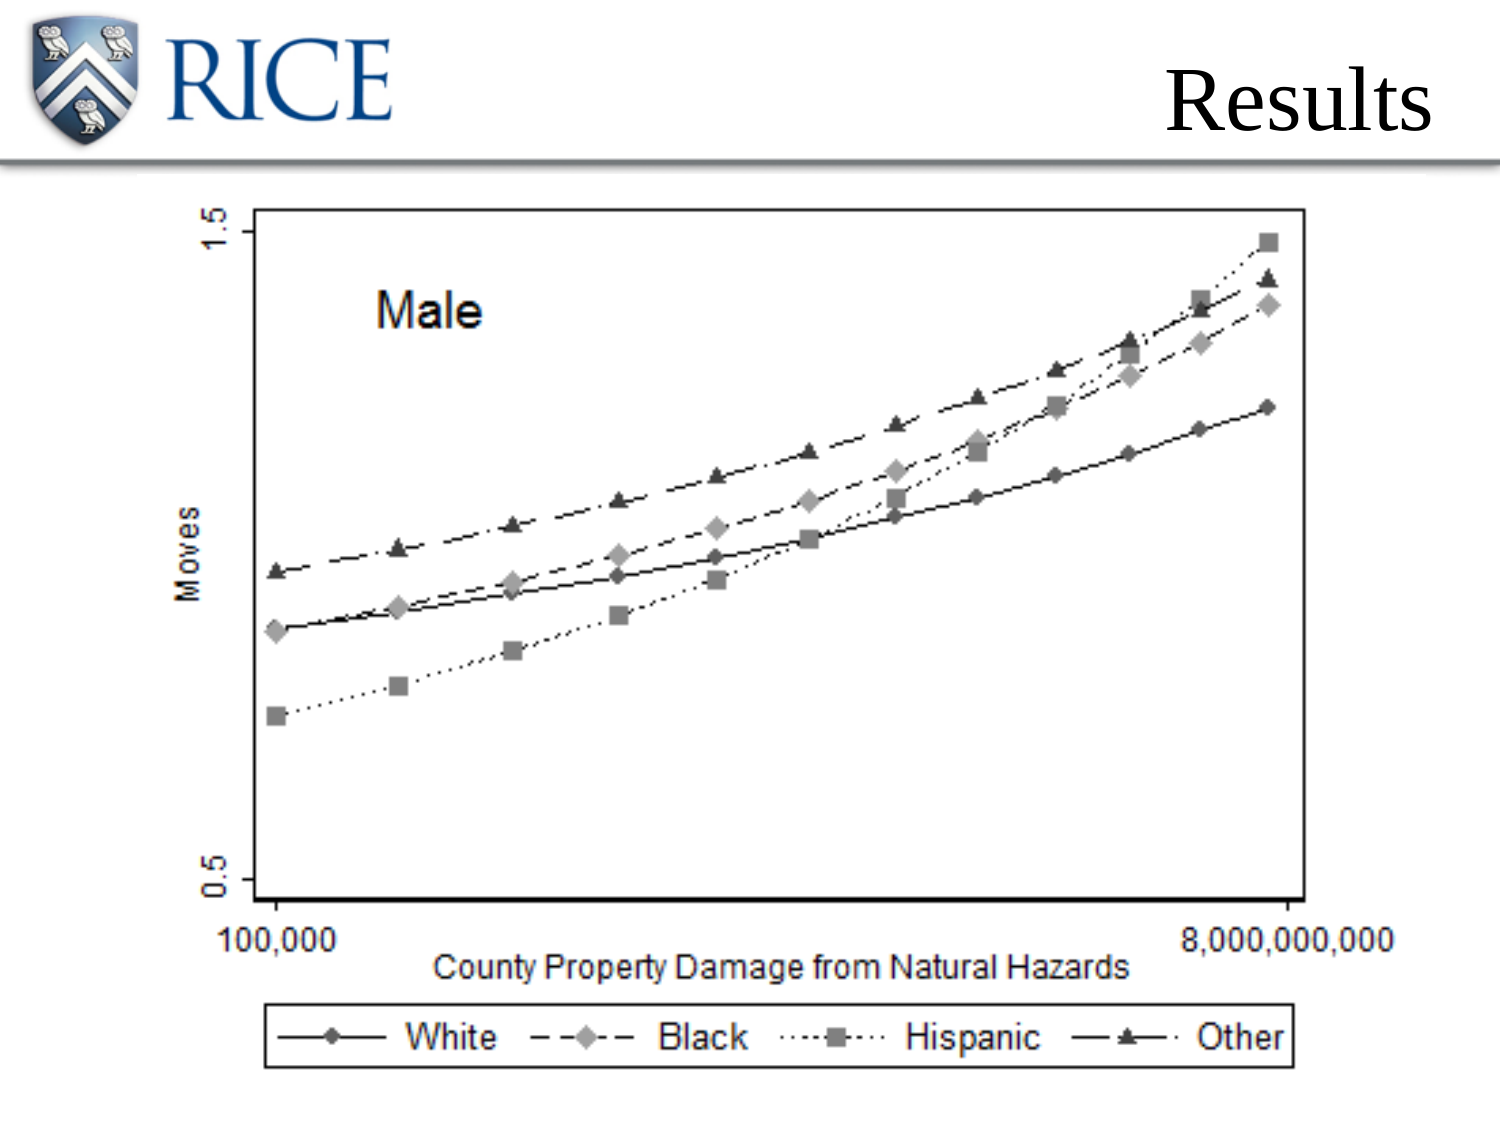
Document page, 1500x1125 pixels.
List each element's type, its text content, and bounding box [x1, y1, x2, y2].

title Results [562, 0, 1450, 188]
picture [0, 0, 1500, 1125]
